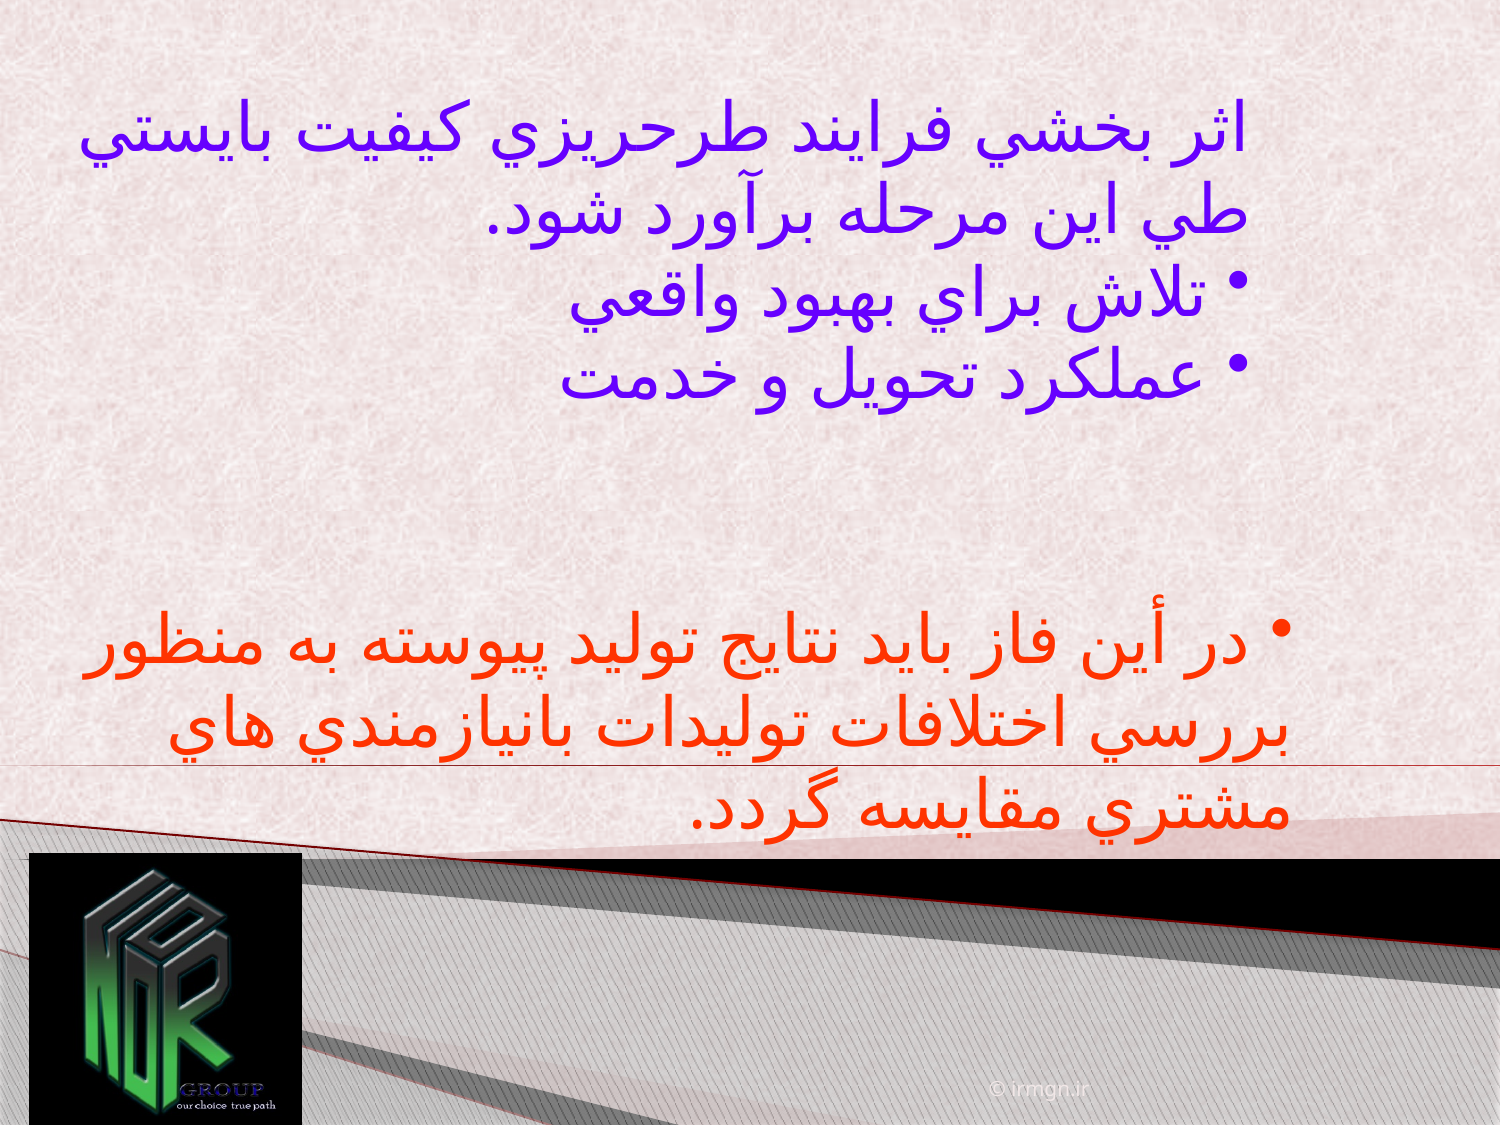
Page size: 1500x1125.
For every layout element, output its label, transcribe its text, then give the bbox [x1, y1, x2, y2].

text_box اثر بخشي فرايند طرحريزي كيفيت بايستي طي این مرحله برآورد شود. تلاش براي بهبود واقعي عملكرد تحويل و خدمت [0, 74, 1266, 420]
footer © irmgn.ir [718, 1051, 1105, 1112]
text_box در أين فاز بايد نتايج توليد پيوسته به منظور بررسي اختلافات توليدات بانيازمندي هاي مشتري مقايسه گردد. [0, 587, 1310, 850]
picture [5, 853, 1500, 1125]
